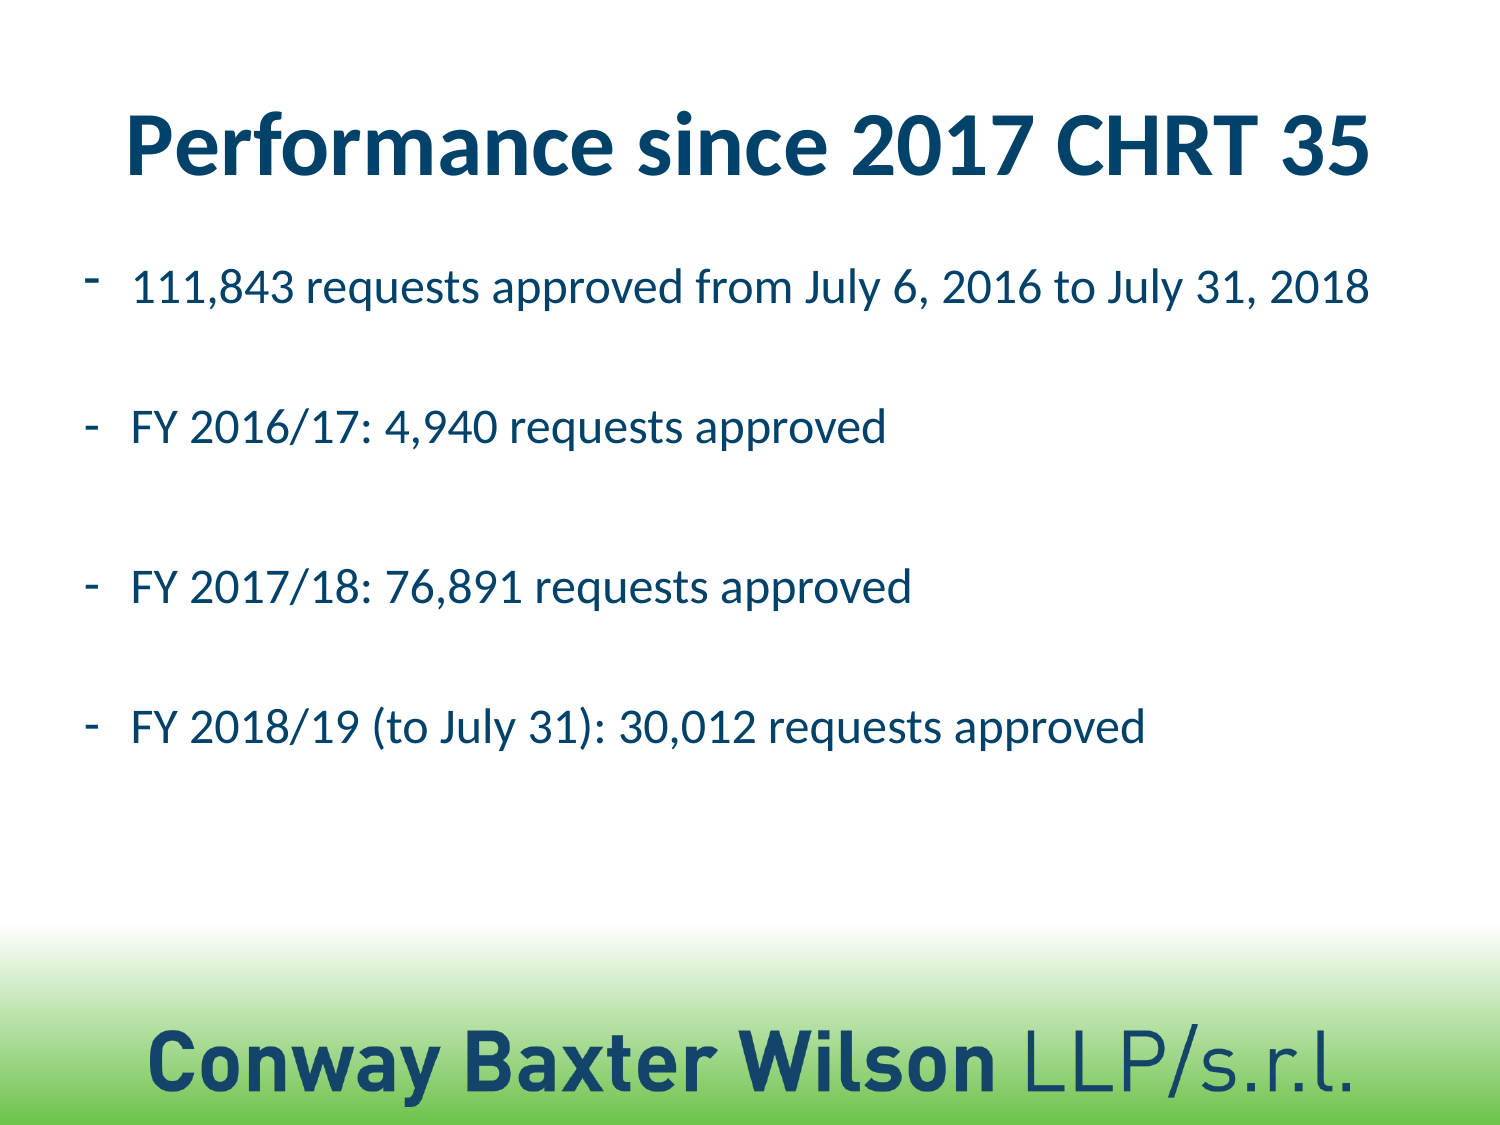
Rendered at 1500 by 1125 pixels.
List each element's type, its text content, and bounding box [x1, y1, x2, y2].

list 111,843 requests approved from July 6, 2016 to July 31, 2018 FY 2016/17: 4,940 requests approved FY 2017/18: 76,891 requests approved FY 2018/19 (to July 31): 30,012 requests approved [68, 226, 1432, 1014]
title Performance since 2017 CHRT 35 [75, 45, 1425, 226]
picture [150, 1024, 1350, 1107]
